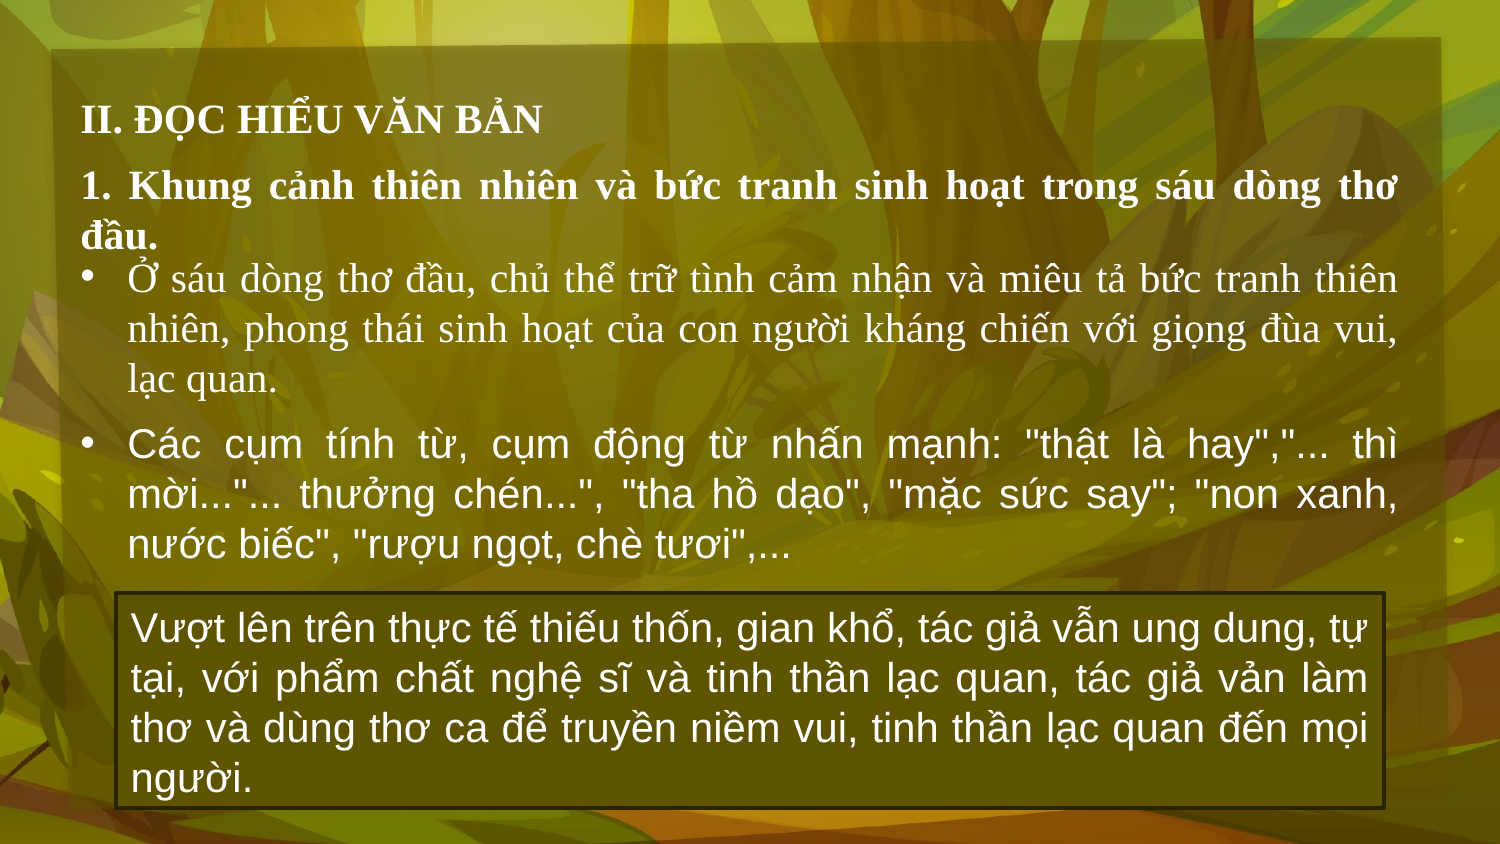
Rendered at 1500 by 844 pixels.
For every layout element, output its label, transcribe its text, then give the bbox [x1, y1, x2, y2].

text_box Ở sáu dòng thơ đầu, chủ thể trữ tình cảm nhận và miêu tả bức tranh thiên nhiên, phong thái sinh hoạt của con người kháng chiến với giọng đùa vui, lạc quan. Các cụm tính từ, cụm động từ nhấn mạnh: "thật là hay","... thì mời..."... thưởng chén...", "tha hồ dạo", "mặc sức say"; "non xanh, nước biếc", "rượu ngọt, chè tươi",... [65, 242, 1415, 575]
text_box II. ĐỌC HIỂU VĂN BẢN 1. Khung cảnh thiên nhiên và bức tranh sinh hoạt trong sáu dòng thơ đầu. [65, 84, 1415, 242]
text_box Vượt lên trên thực tế thiếu thốn, gian khổ, tác giả vẫn ung dung, tự tại, với phẩm chất nghệ sĩ và tinh thần lạc quan, tác giả vản làm thơ và dùng thơ ca để truyền niềm vui, tinh thần lạc quan đến mọi người. [114, 591, 1386, 810]
